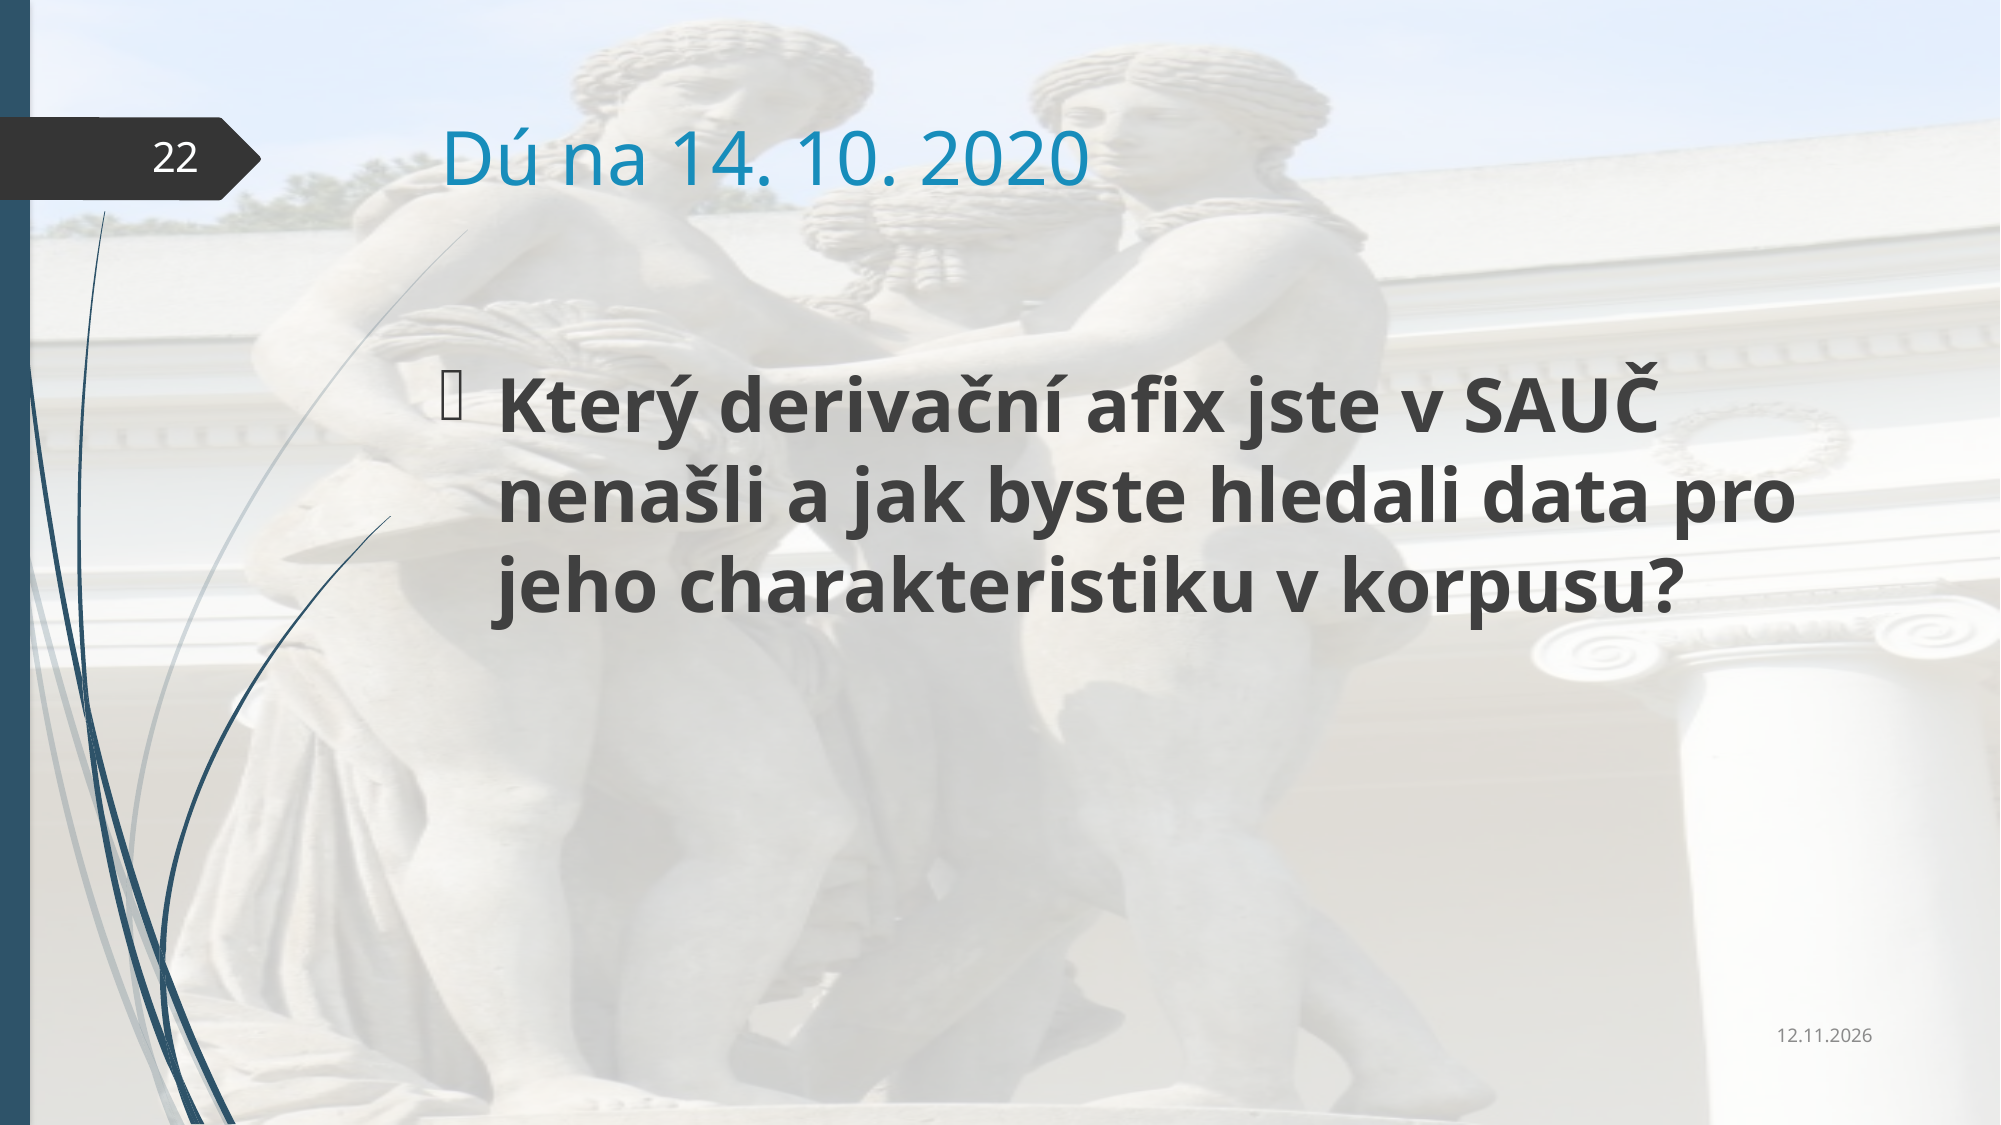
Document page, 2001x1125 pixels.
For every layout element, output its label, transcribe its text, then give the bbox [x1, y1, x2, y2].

list Který derivační afix jste v SAUČ nenašli a jak byste hledali data pro jeho charakteristiku v korpusu? [424, 350, 1888, 970]
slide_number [1699, 1005, 1888, 1067]
title Dú na 14. 10. 2020 [425, 102, 1888, 313]
slide_number 22 [87, 129, 216, 190]
